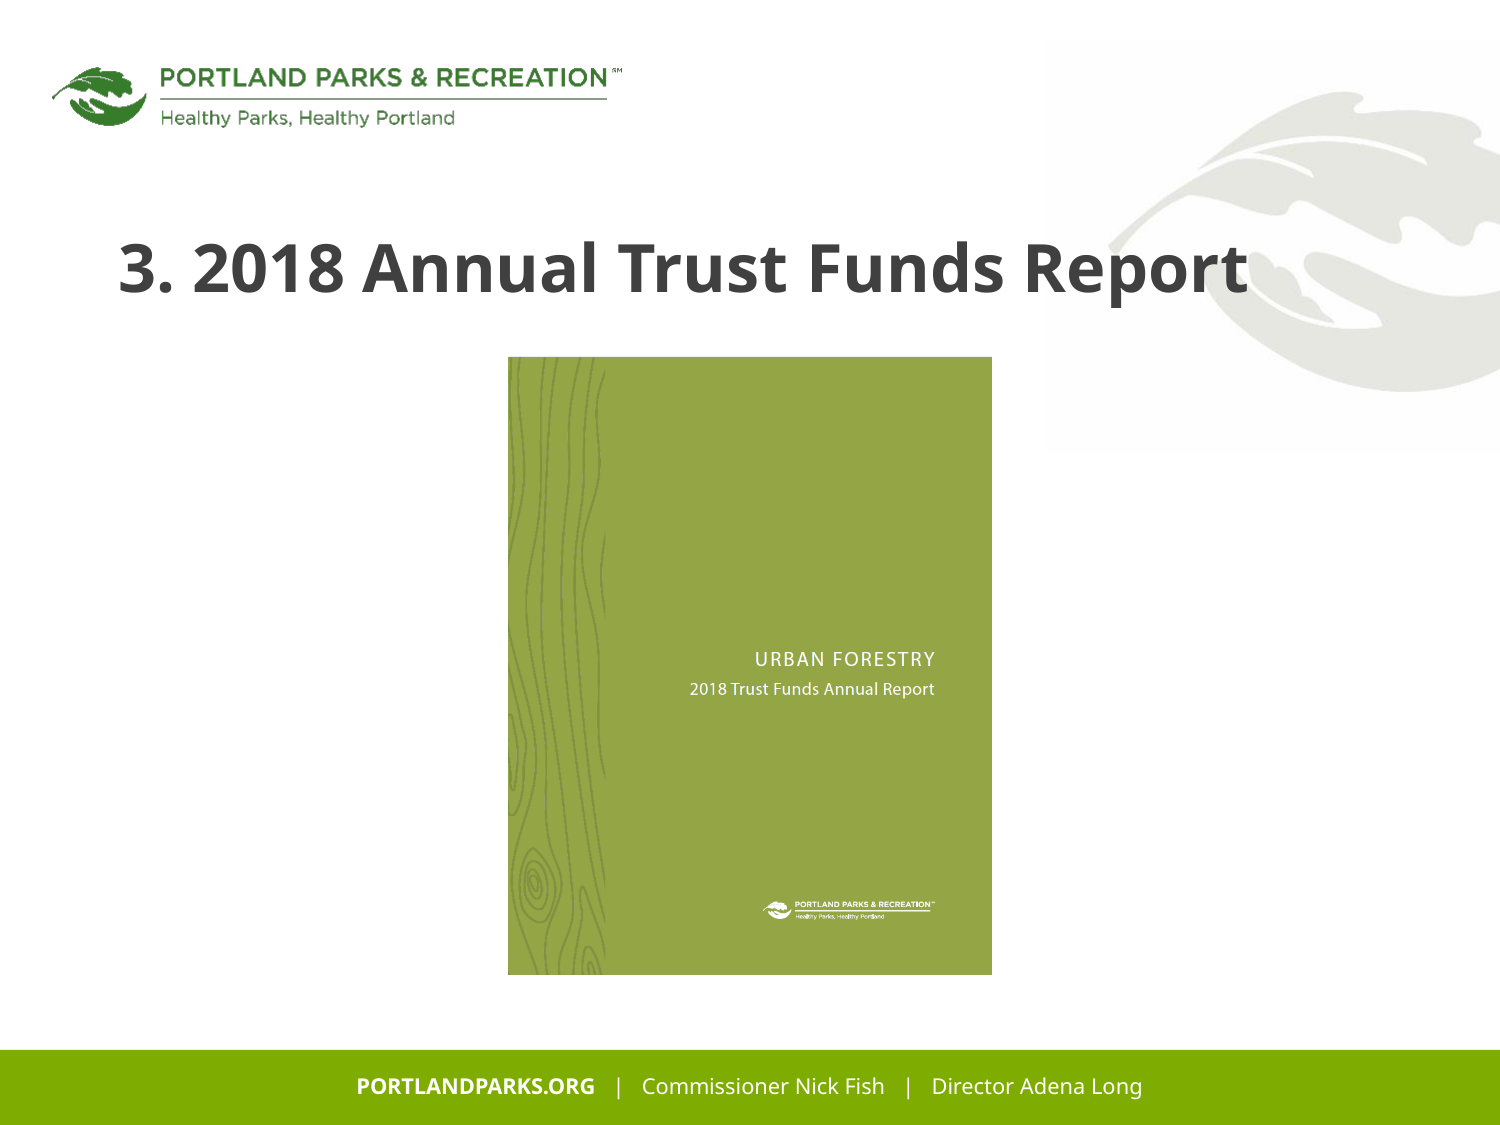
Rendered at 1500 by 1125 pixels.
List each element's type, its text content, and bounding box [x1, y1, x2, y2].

picture [508, 355, 992, 975]
picture [1045, 39, 1500, 452]
title 3. 2018 Annual Trust Funds Report [103, 217, 1397, 331]
picture [37, 37, 637, 158]
